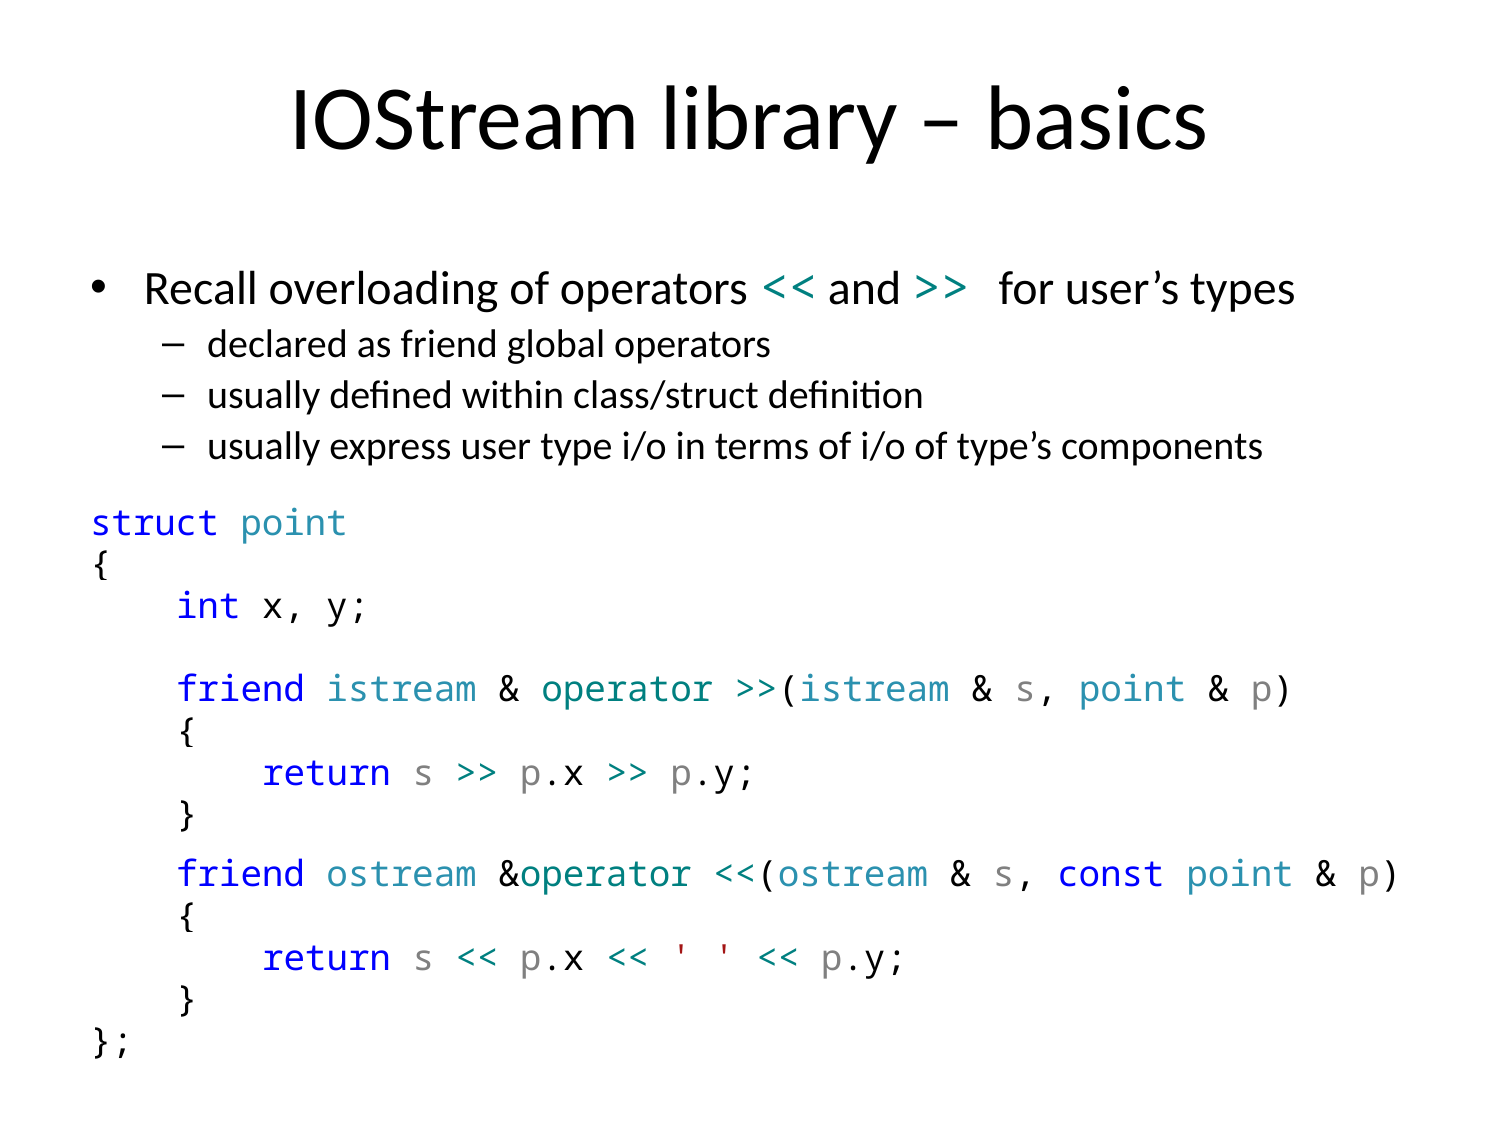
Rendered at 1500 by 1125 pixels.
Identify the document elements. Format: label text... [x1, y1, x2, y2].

list Recall overloading of operators << and >> for user’s types declared as friend global operators usually defined within class/struct definition usually express user type i/o in terms of i/o of type’s components struct point { int x, y; friend istream & operator >>(istream & s, point & p) { return s >> p.x >> p.y; } friend ostream &operator <<(ostream & s, const point & p) { return s << p.x << ' ' << p.y; } }; [75, 255, 1425, 1106]
title IOStream library – basics [75, 19, 1425, 207]
